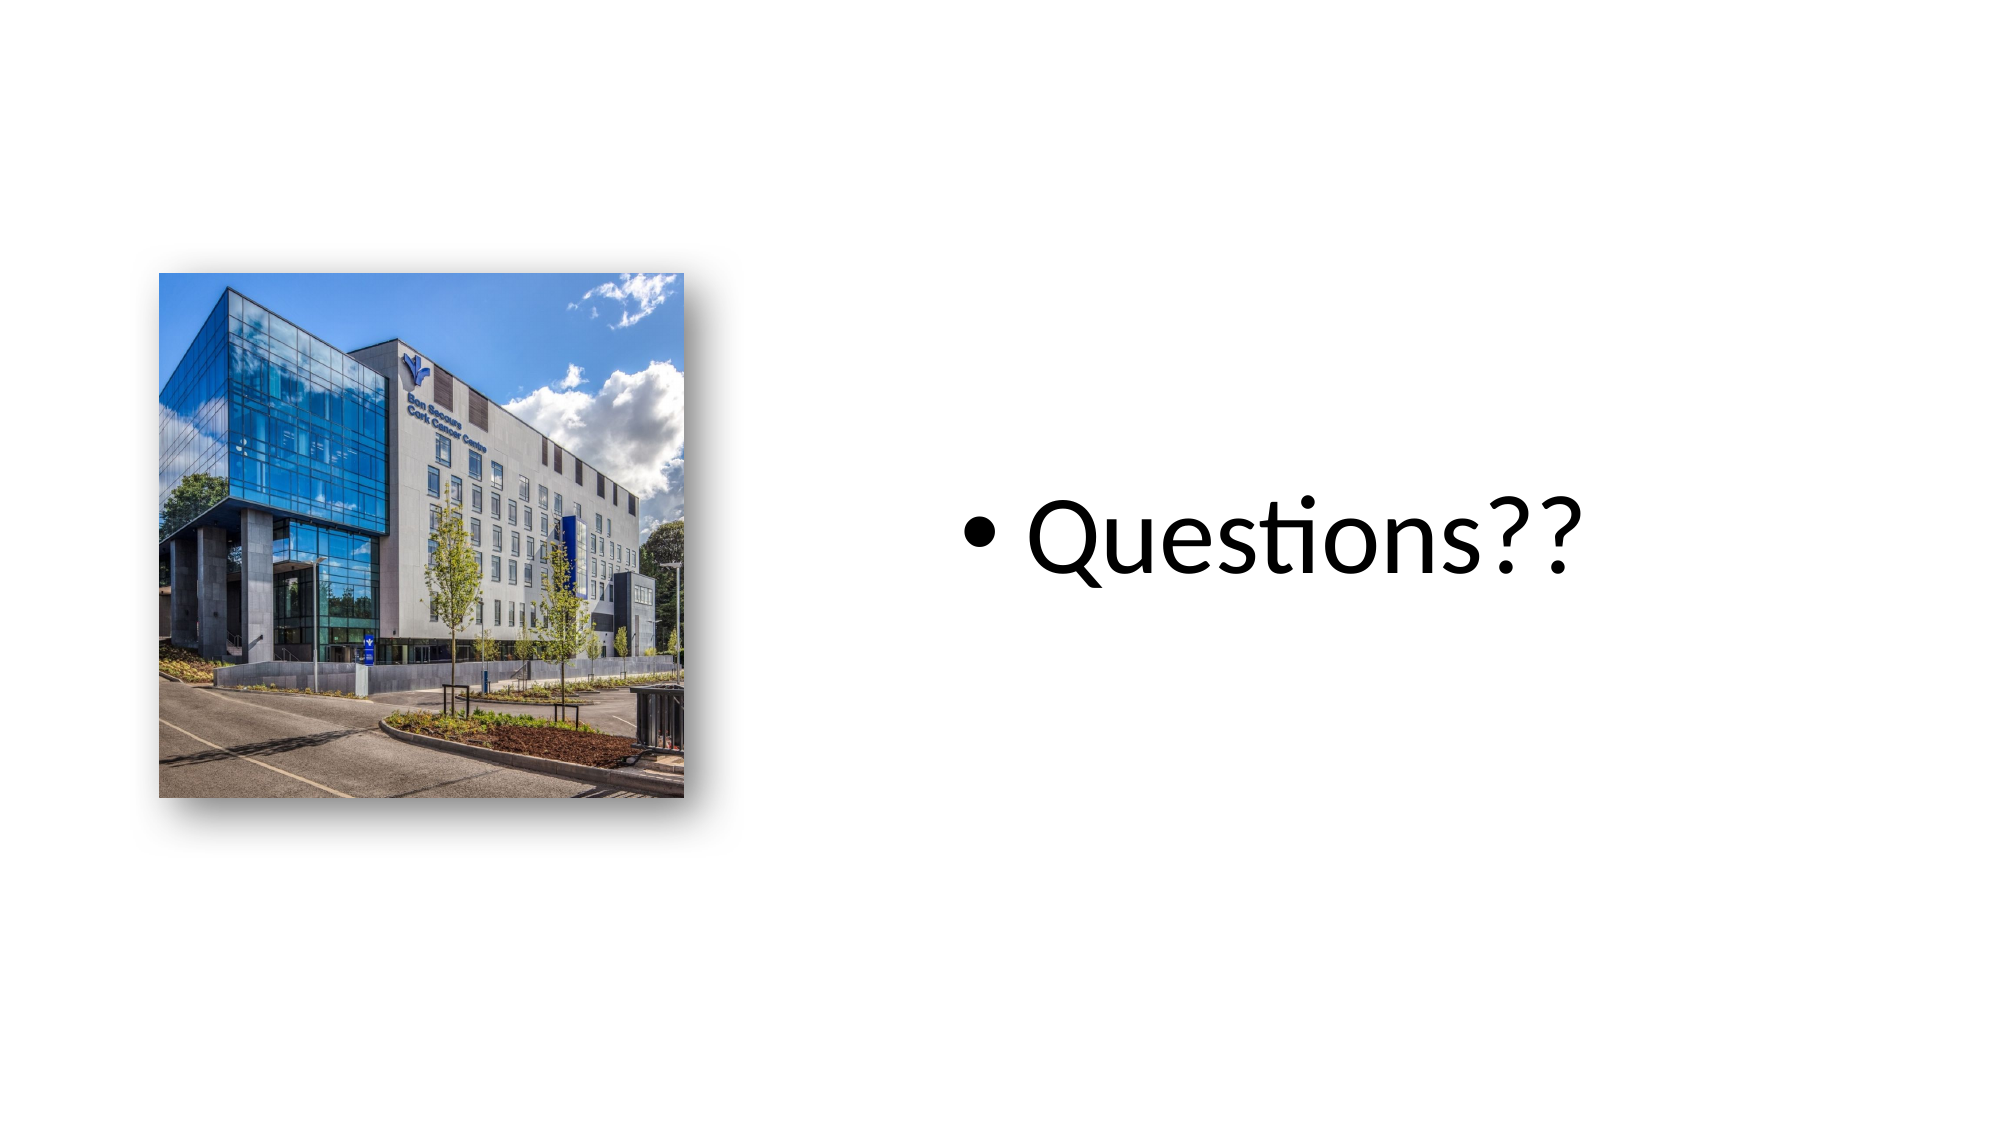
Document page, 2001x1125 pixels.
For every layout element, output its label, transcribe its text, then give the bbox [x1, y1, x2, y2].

picture [159, 273, 684, 798]
list Questions?? [411, 313, 2000, 1028]
